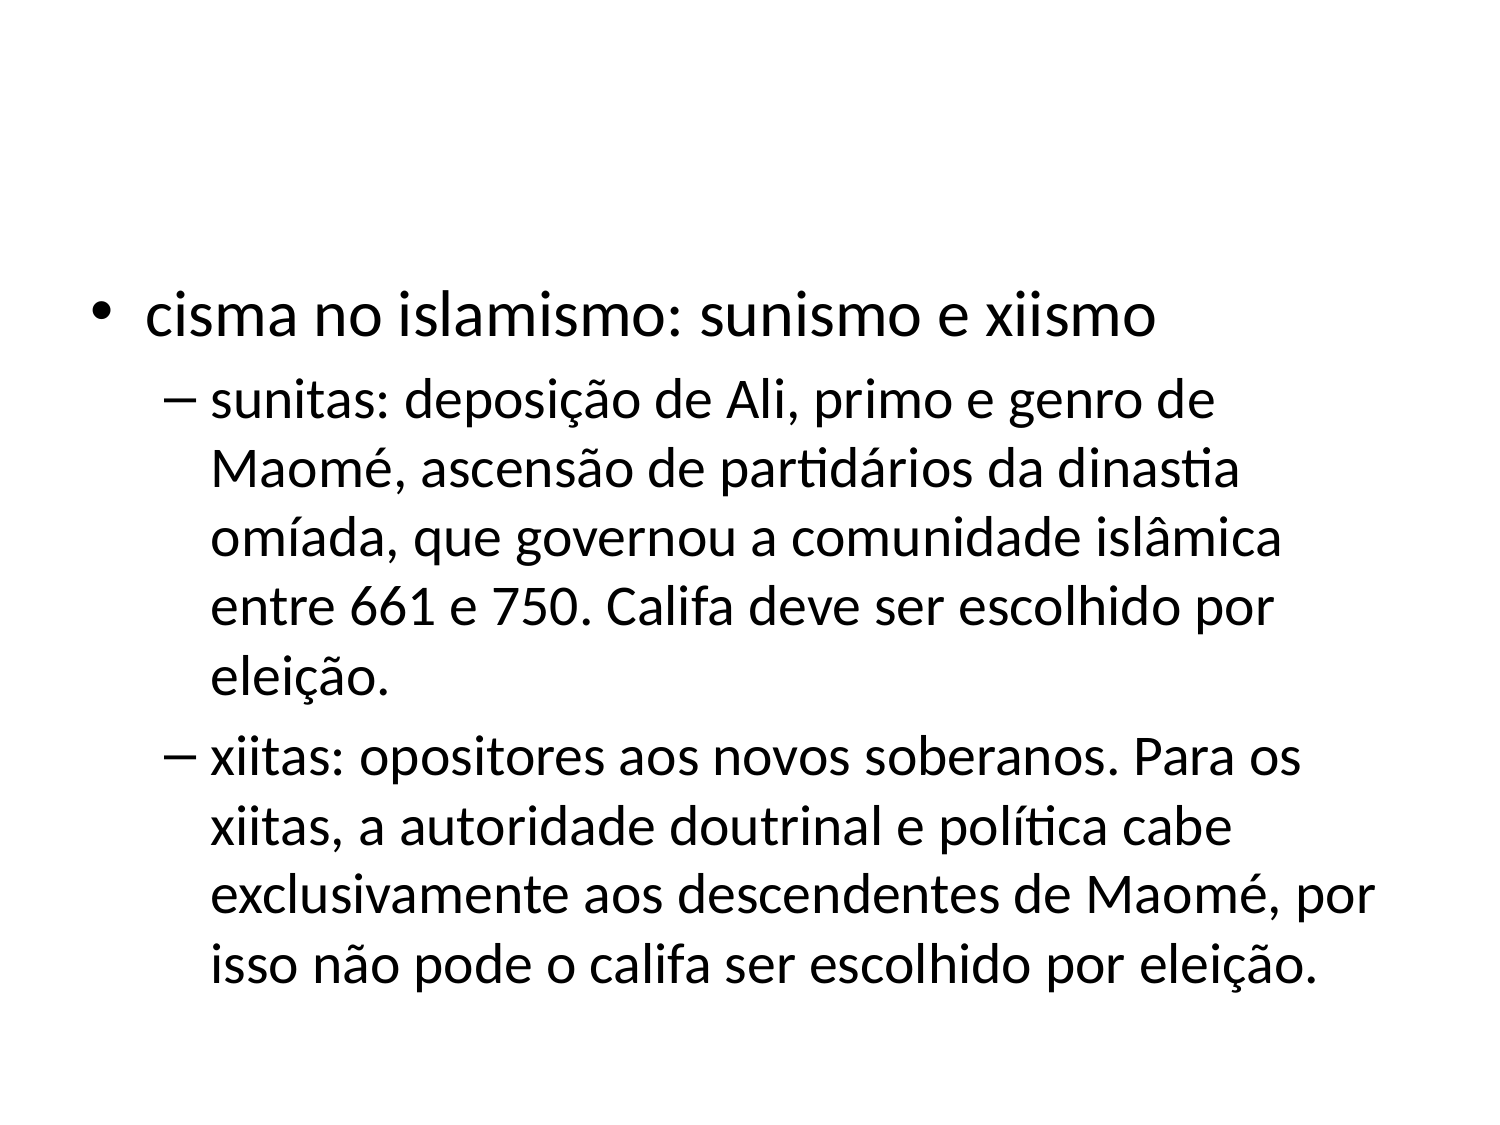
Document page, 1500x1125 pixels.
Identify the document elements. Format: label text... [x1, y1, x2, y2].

list cisma no islamismo: sunismo e xiismo sunitas: deposição de Ali, primo e genro de Maomé, ascensão de partidários da dinastia omíada, que governou a comunidade islâmica entre 661 e 750. Califa deve ser escolhido por eleição. xiitas: opositores aos novos soberanos. Para os xiitas, a autoridade doutrinal e política cabe exclusivamente aos descendentes de Maomé, por isso não pode o califa ser escolhido por eleição. [75, 262, 1425, 1005]
